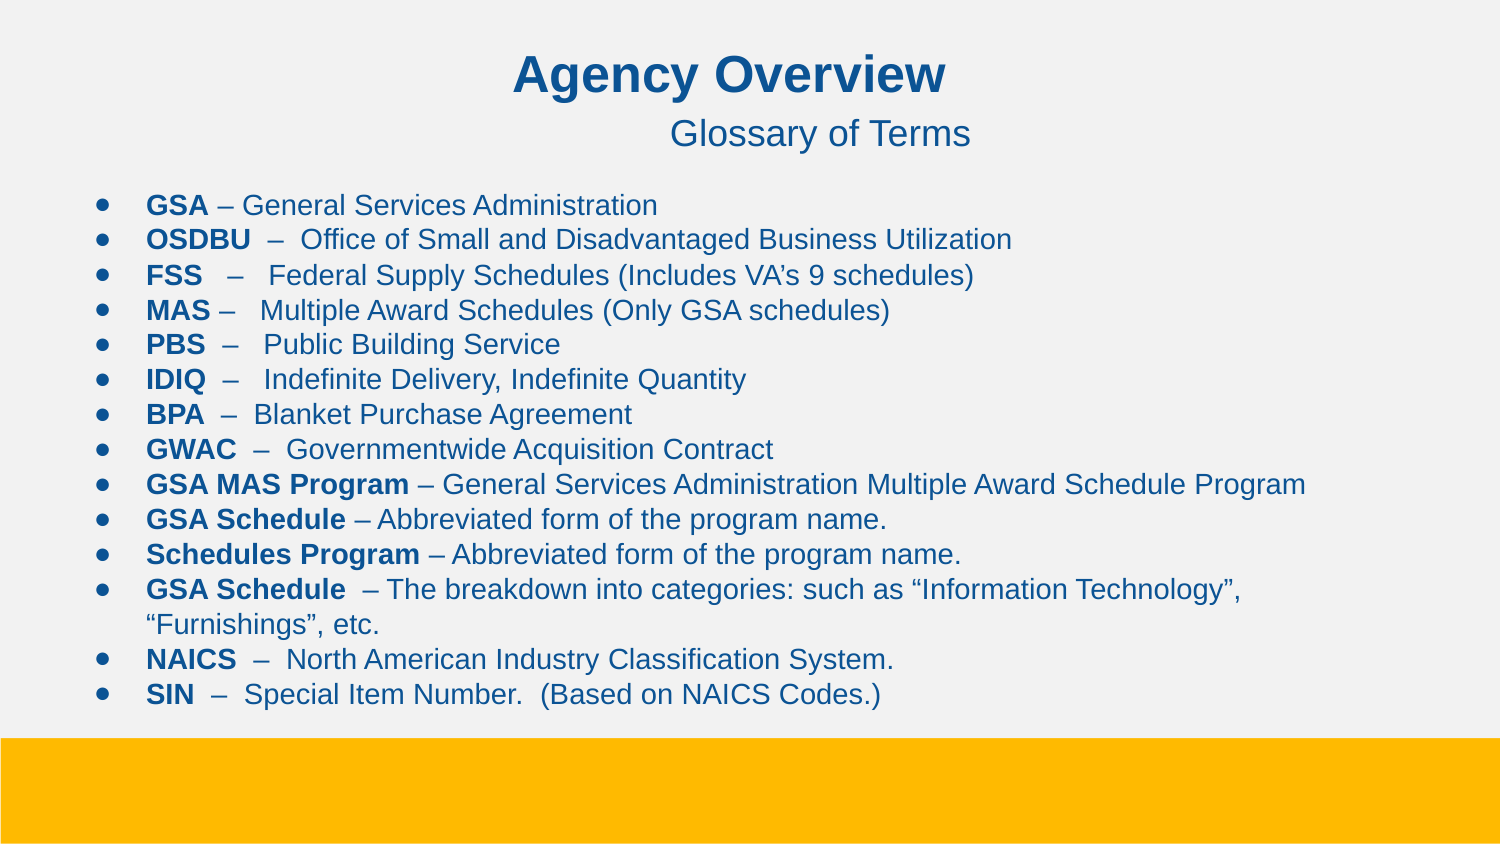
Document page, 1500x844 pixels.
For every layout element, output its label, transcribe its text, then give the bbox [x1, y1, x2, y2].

title Agency Overview [136, 38, 1337, 182]
text_box GSA – General Services Administration OSDBU – Office of Small and Disadvantaged Business Utilization FSS – Federal Supply Schedules (Includes VA’s 9 schedules) MAS – Multiple Award Schedules (Only GSA schedules) PBS – Public Building Service IDIQ – Indefinite Delivery, Indefinite Quantity BPA – Blanket Purchase Agreement GWAC – Governmentwide Acquisition Contract GSA MAS Program – General Services Administration Multiple Award Schedule Program GSA Schedule – Abbreviated form of the program name. Schedules Program – Abbreviated form of the program name. GSA Schedule – The breakdown into categories: such as “Information Technology”, “Furnishings”, etc. NAICS – North American Industry Classification System. SIN – Special Item Number. (Based on NAICS Codes.) [56, 178, 1444, 767]
text_box Glossary of Terms [445, 101, 1196, 162]
